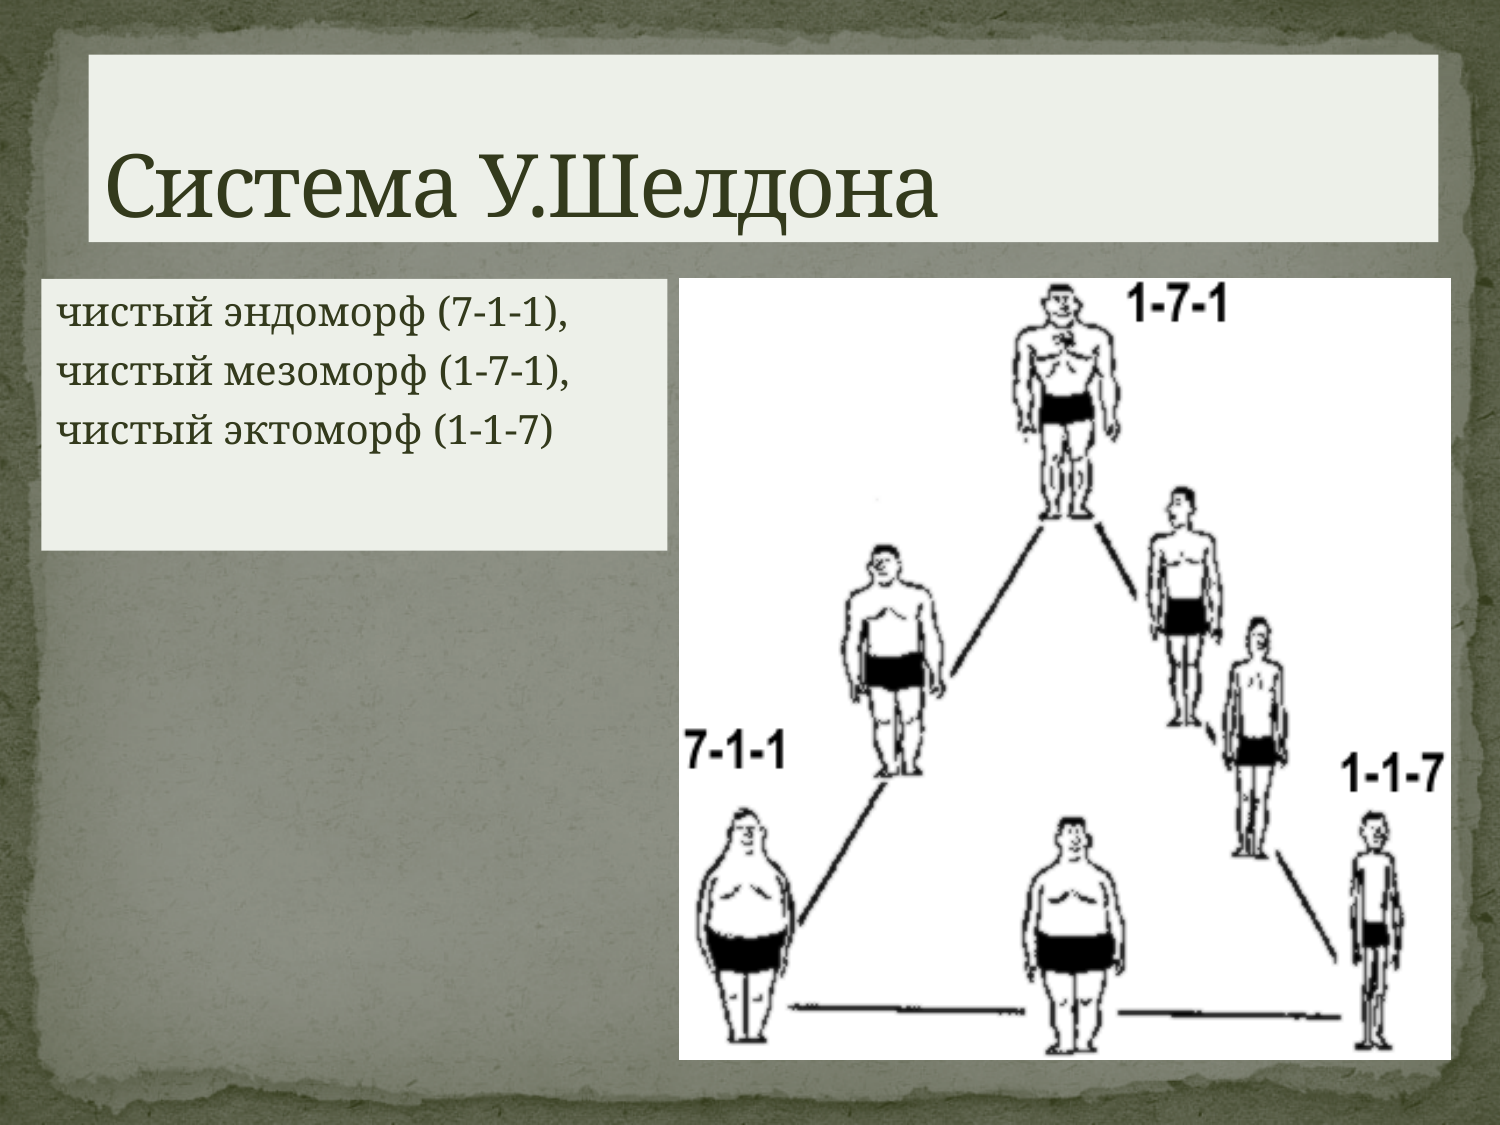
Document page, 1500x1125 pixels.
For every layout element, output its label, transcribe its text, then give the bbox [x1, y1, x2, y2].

title Система У.Шелдона [88, 54, 1439, 243]
list чистый эндоморф (7-1-1), чистый мезоморф (1-7-1), чистый эктоморф (1-1-7) [41, 278, 668, 551]
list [682, 281, 1449, 1058]
